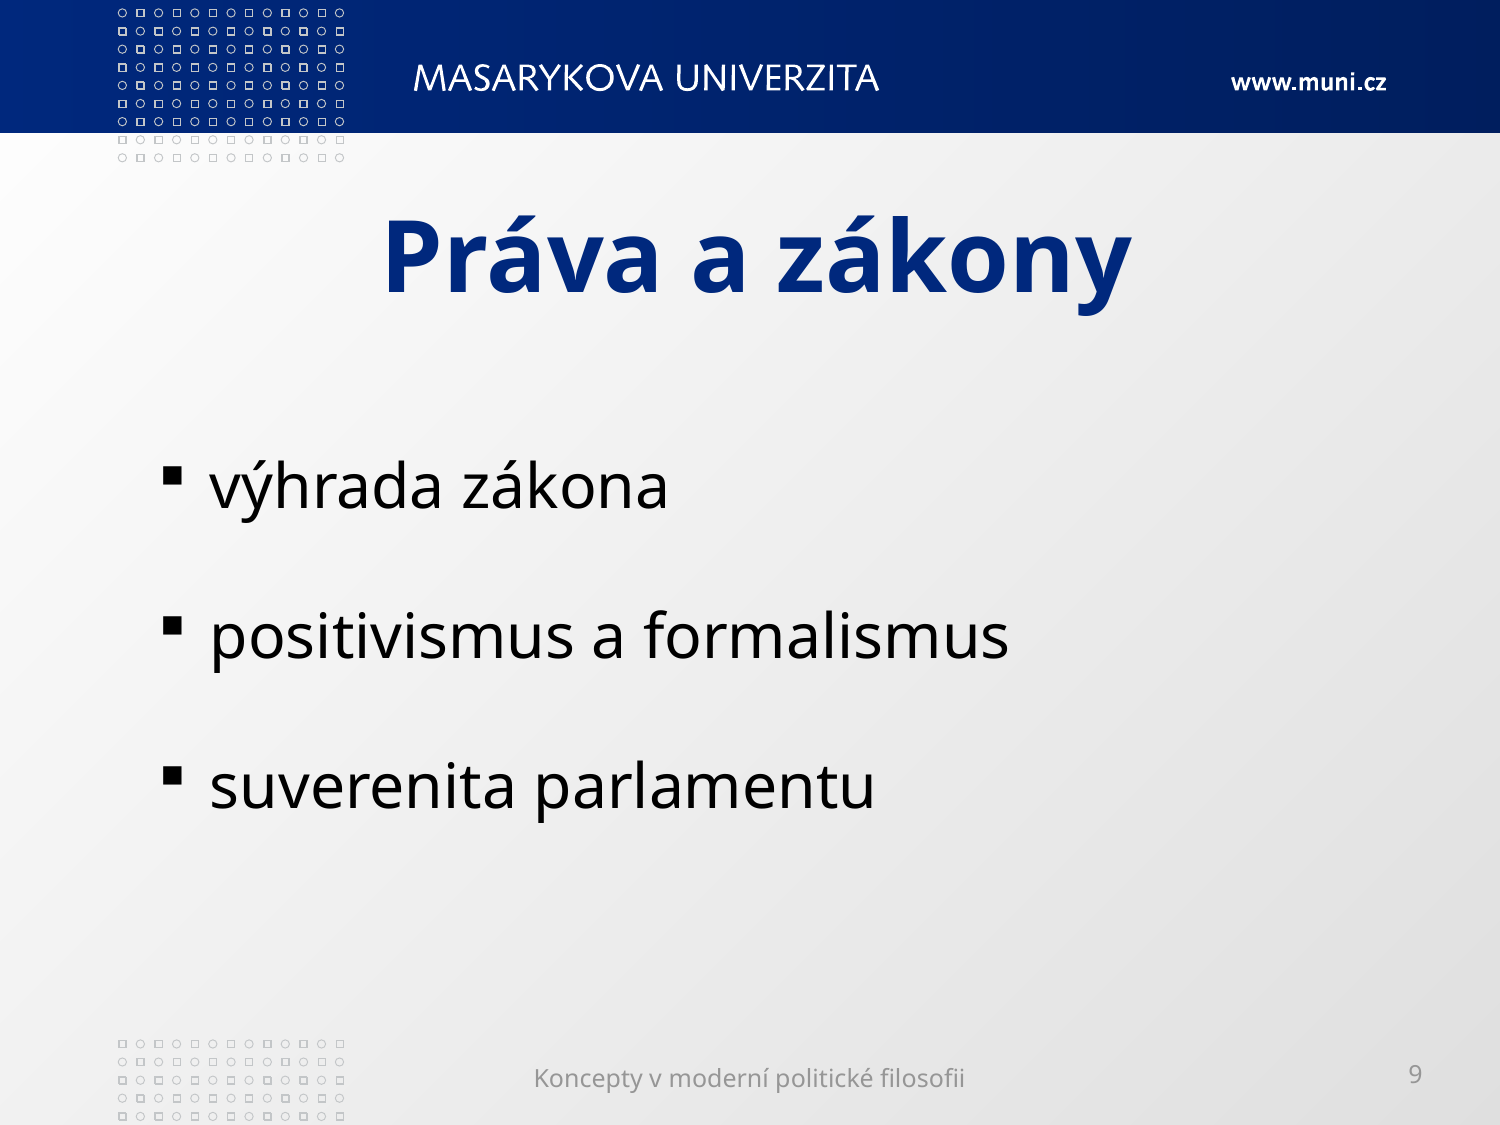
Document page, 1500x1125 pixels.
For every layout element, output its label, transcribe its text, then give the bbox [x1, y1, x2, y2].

slide_number 9 [1124, 1024, 1438, 1101]
text_box výhrada zákona positivismus a formalismus suverenita parlamentu [143, 438, 1420, 829]
title Práva a zákony [93, 134, 1420, 321]
footer Koncepty v moderní politické filosofii [419, 1024, 1081, 1101]
